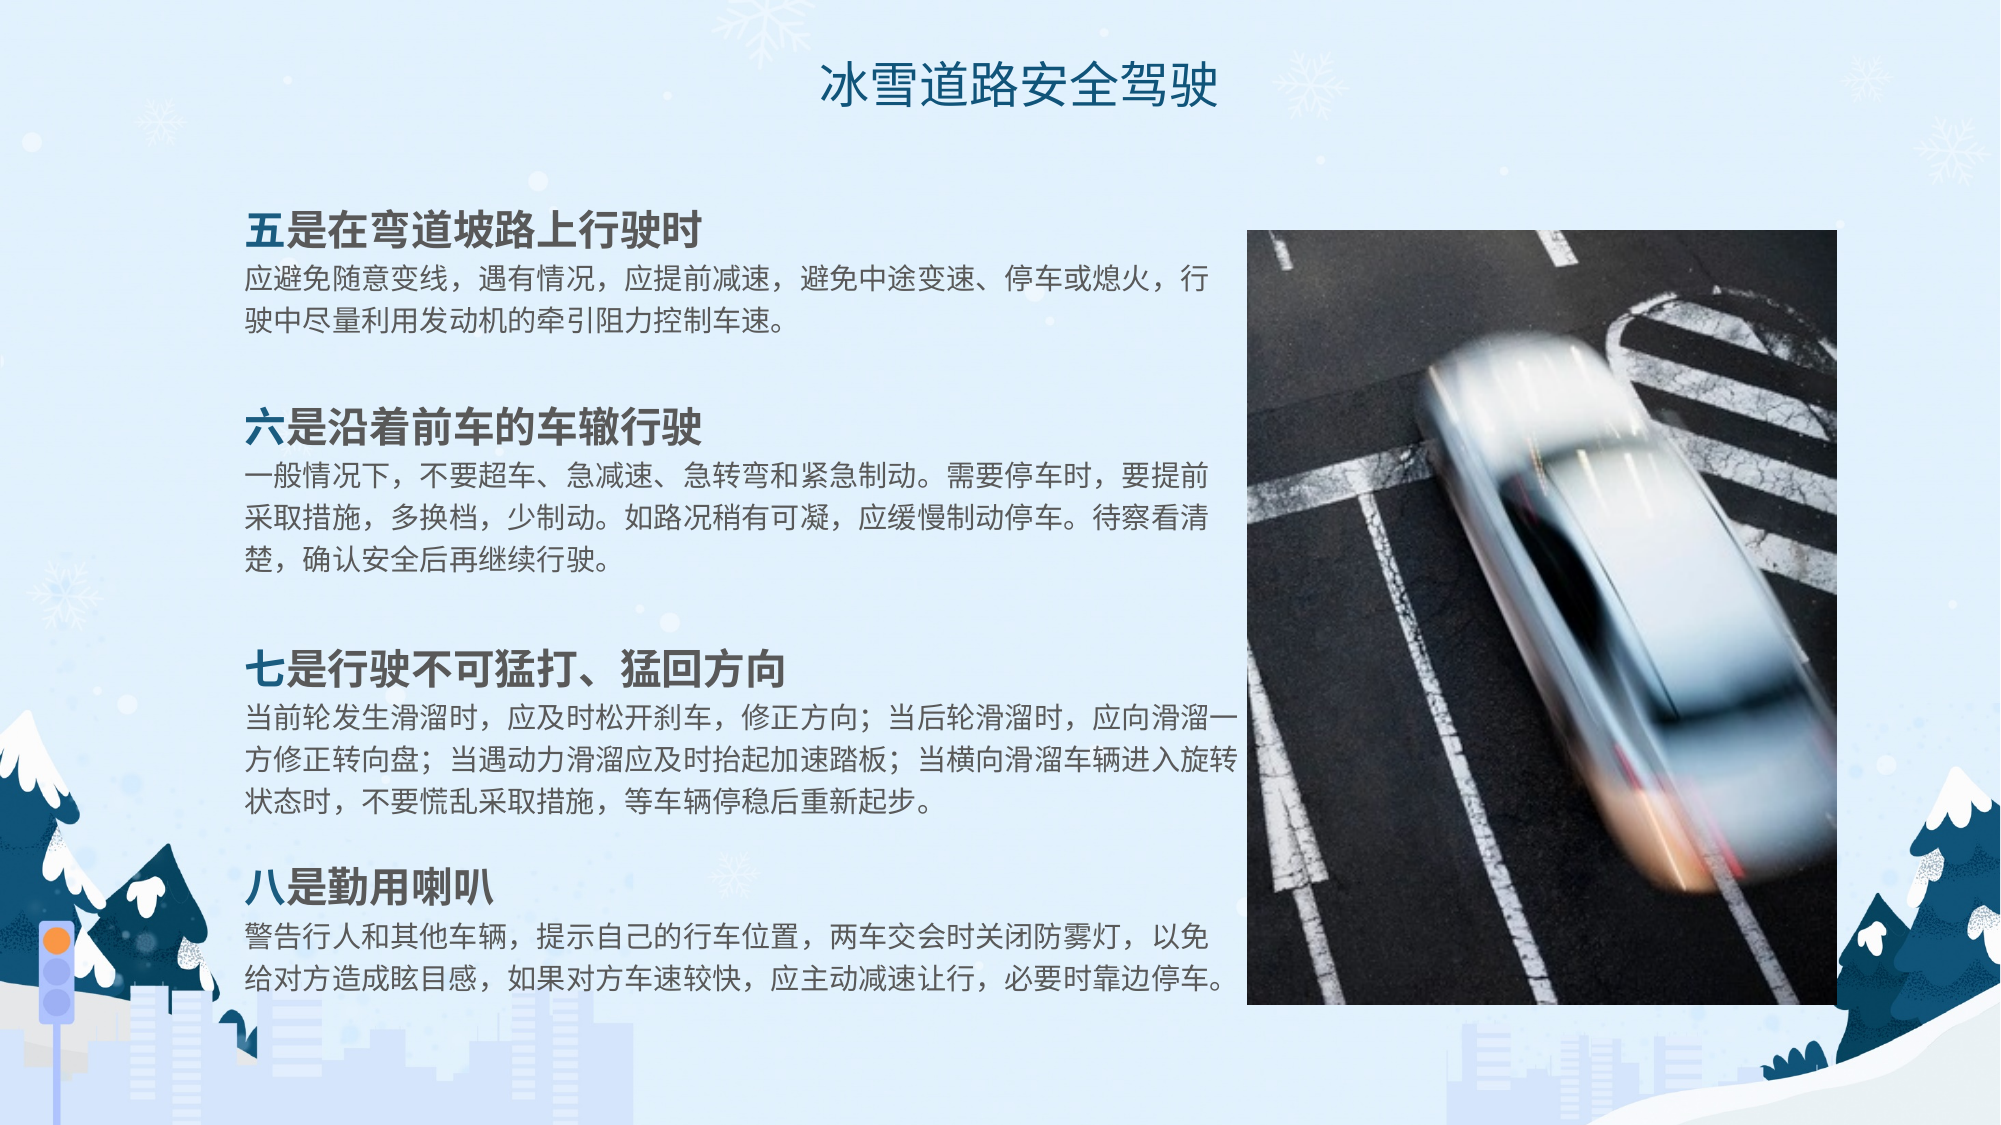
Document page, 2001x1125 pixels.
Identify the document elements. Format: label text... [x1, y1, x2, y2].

text_box 五是在弯道坡路上行驶时 应避免随意变线，遇有情况，应提前减速，避免中途变速、停车或熄火，行驶中尽量利用发动机的牵引阻力控制车速。 [229, 185, 1234, 345]
picture [0, 0, 2001, 1125]
text_box 冰雪道路安全驾驶 [558, 46, 1481, 122]
text_box 六是沿着前车的车辙行驶 一般情况下，不要超车、急减速、急转弯和紧急制动。需要停车时，要提前采取措施，多换档，少制动。如路况稍有可凝，应缓慢制动停车。待察看清楚，确认安全后再继续行驶。 [229, 383, 1234, 584]
text_box 八是勤用喇叭 警告行人和其他车辆，提示自己的行车位置，两车交会时关闭防雾灯，以免给对方造成眩目感，如果对方车速较快，应主动减速让行，必要时靠边停车。 [229, 843, 1239, 1045]
text_box 七是行驶不可猛打、猛回方向 当前轮发生滑溜时，应及时松开刹车，修正方向；当后轮滑溜时，应向滑溜一方修正转向盘；当遇动力滑溜应及时抬起加速踏板；当横向滑溜车辆进入旋转状态时，不要慌乱采取措施，等车辆停稳后重新起步。 [229, 625, 1247, 826]
